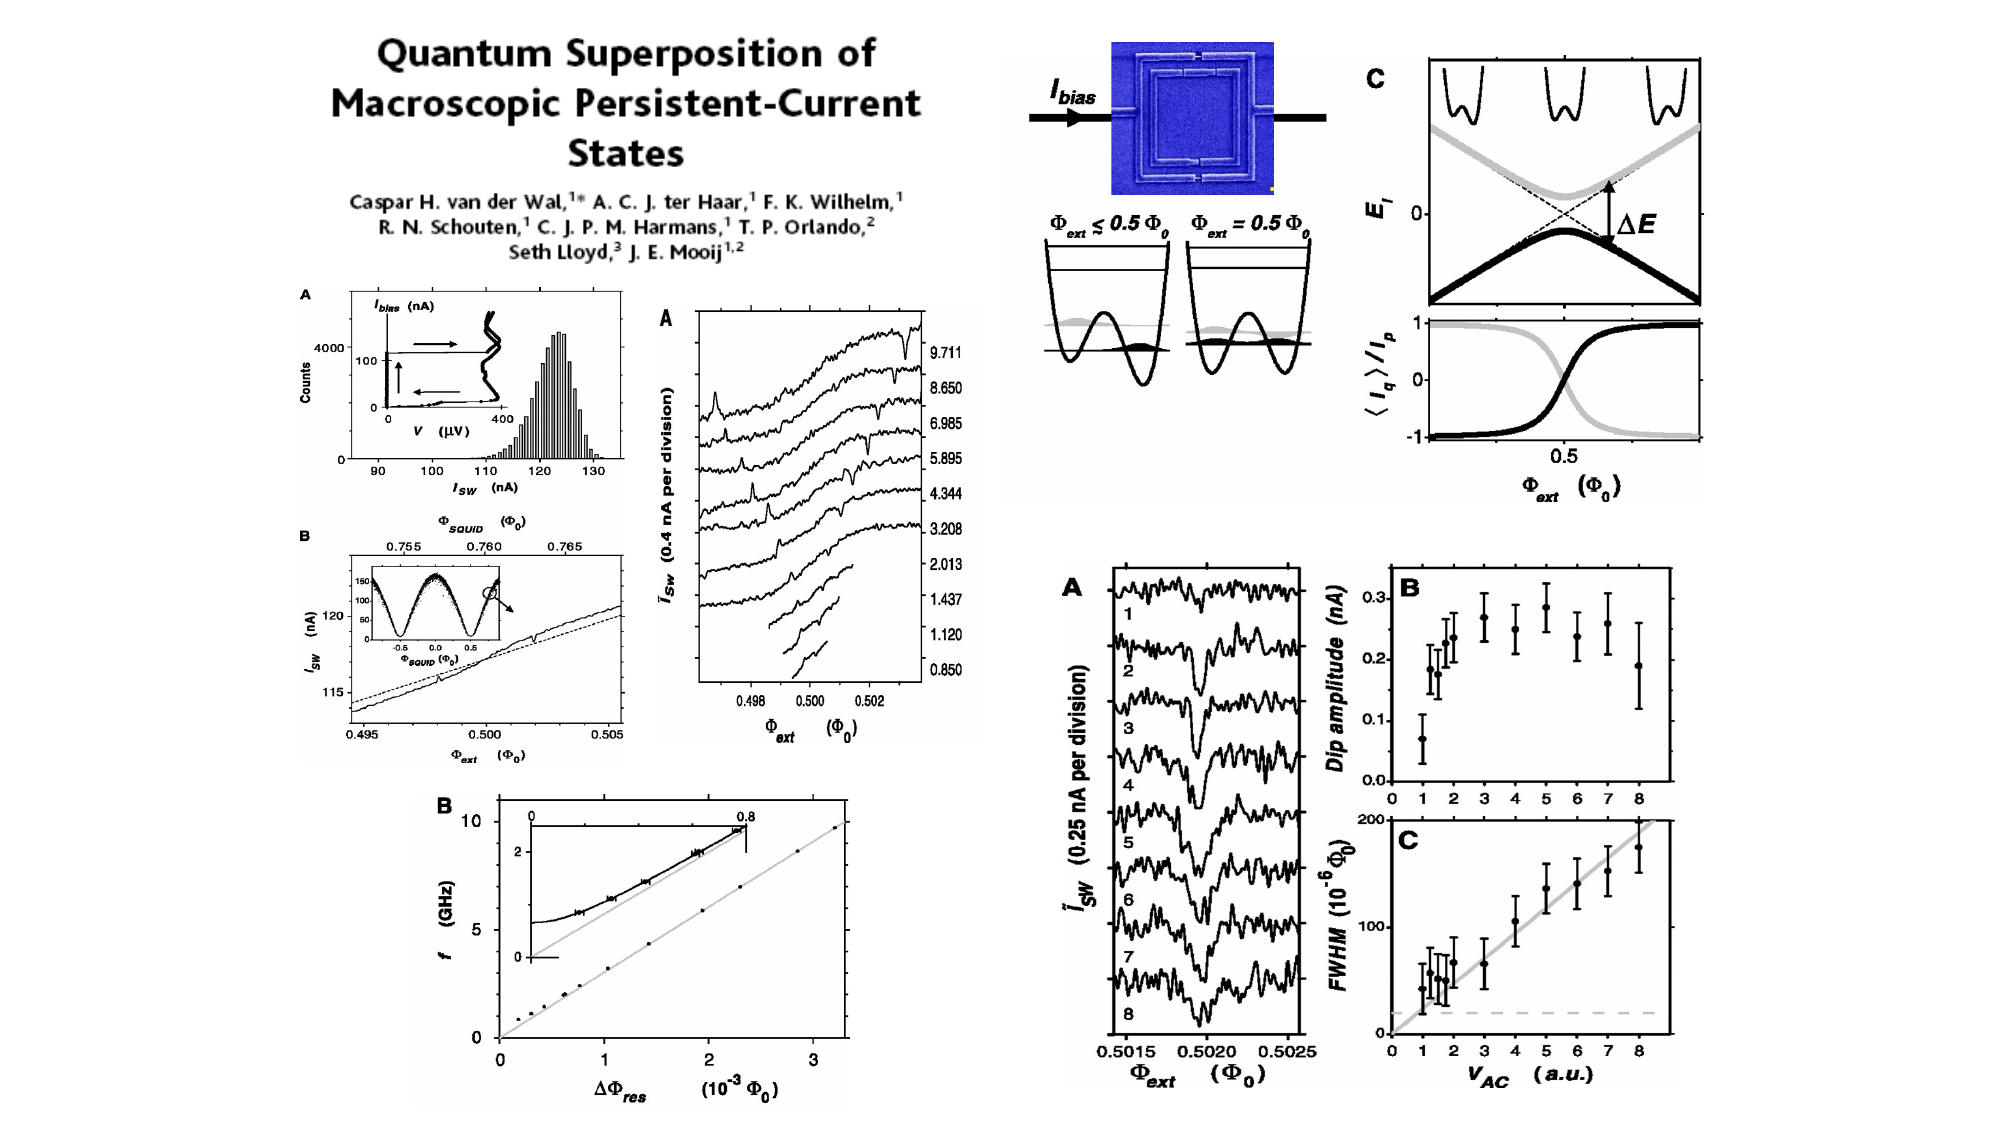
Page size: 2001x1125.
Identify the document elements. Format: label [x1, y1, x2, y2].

picture [1062, 562, 1675, 1088]
picture [999, 42, 1705, 502]
picture [412, 794, 850, 1110]
picture [657, 305, 980, 743]
picture [299, 287, 625, 763]
picture [302, 15, 959, 275]
